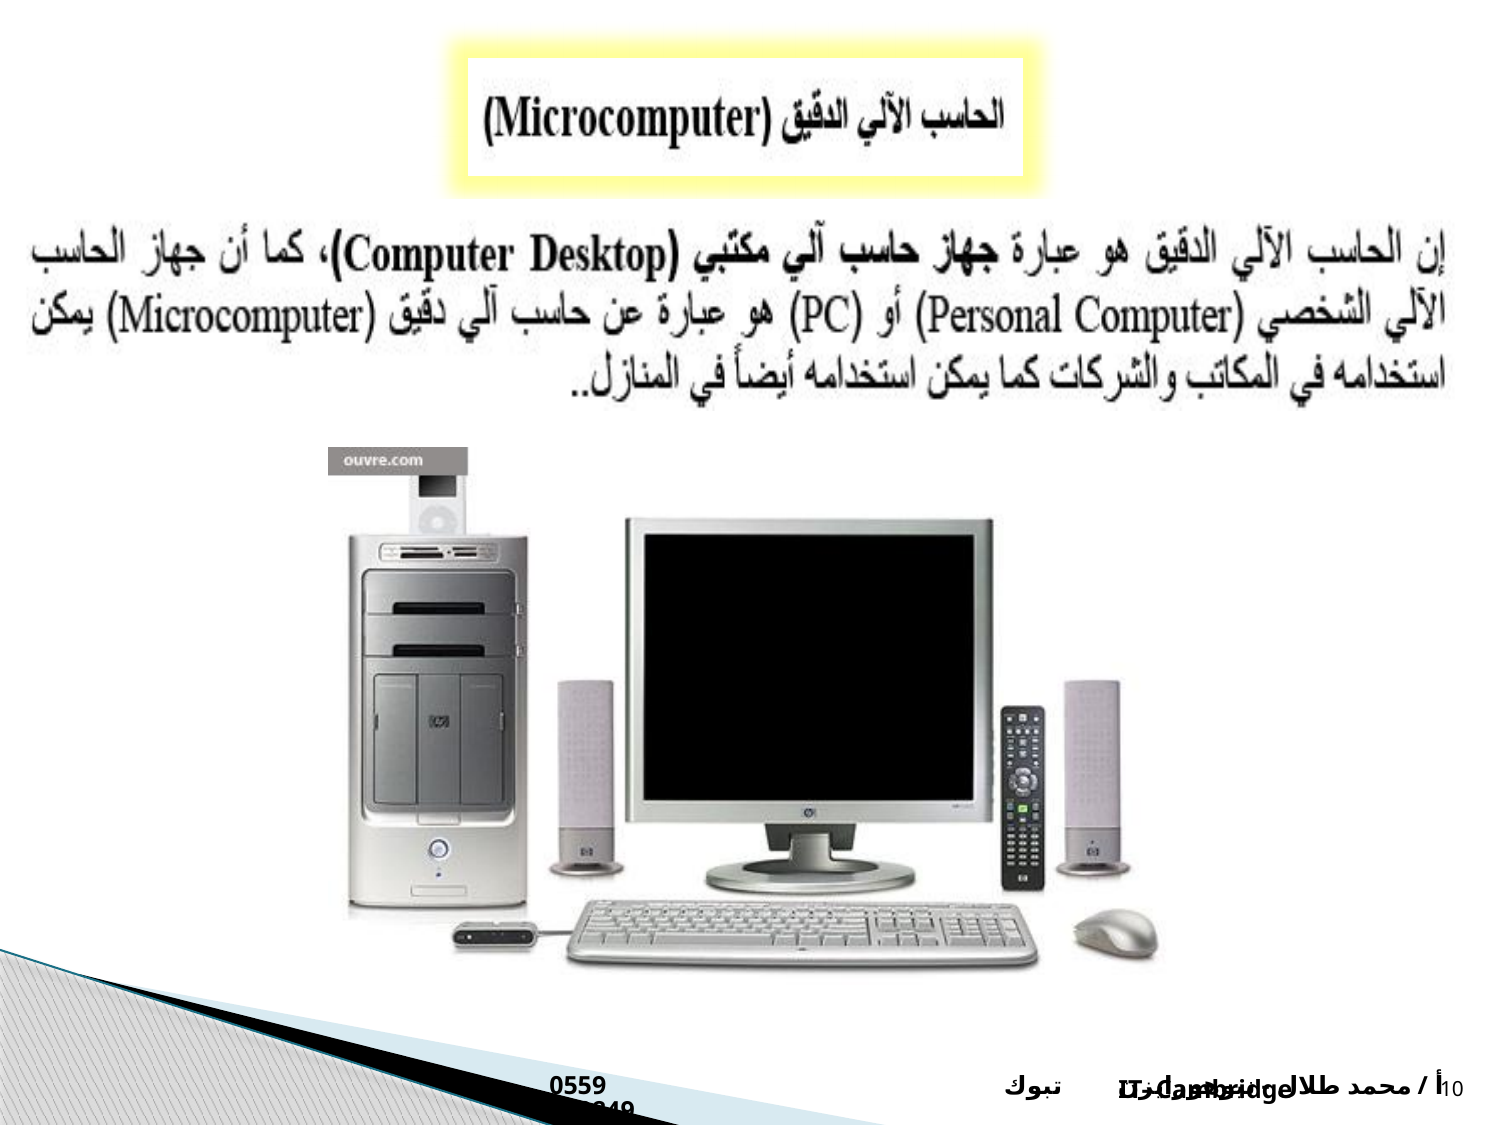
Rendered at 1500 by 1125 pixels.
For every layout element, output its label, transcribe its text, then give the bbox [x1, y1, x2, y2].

footer أ / محمد طلال - نيوهورايزن تبوك 0559260849 [614, 1051, 1105, 1112]
slide_number IT- Cambridge [1105, 1051, 1382, 1112]
picture [328, 447, 1173, 985]
slide_number 10 [1382, 1051, 1479, 1112]
picture [11, 198, 1466, 411]
picture [468, 58, 1023, 176]
